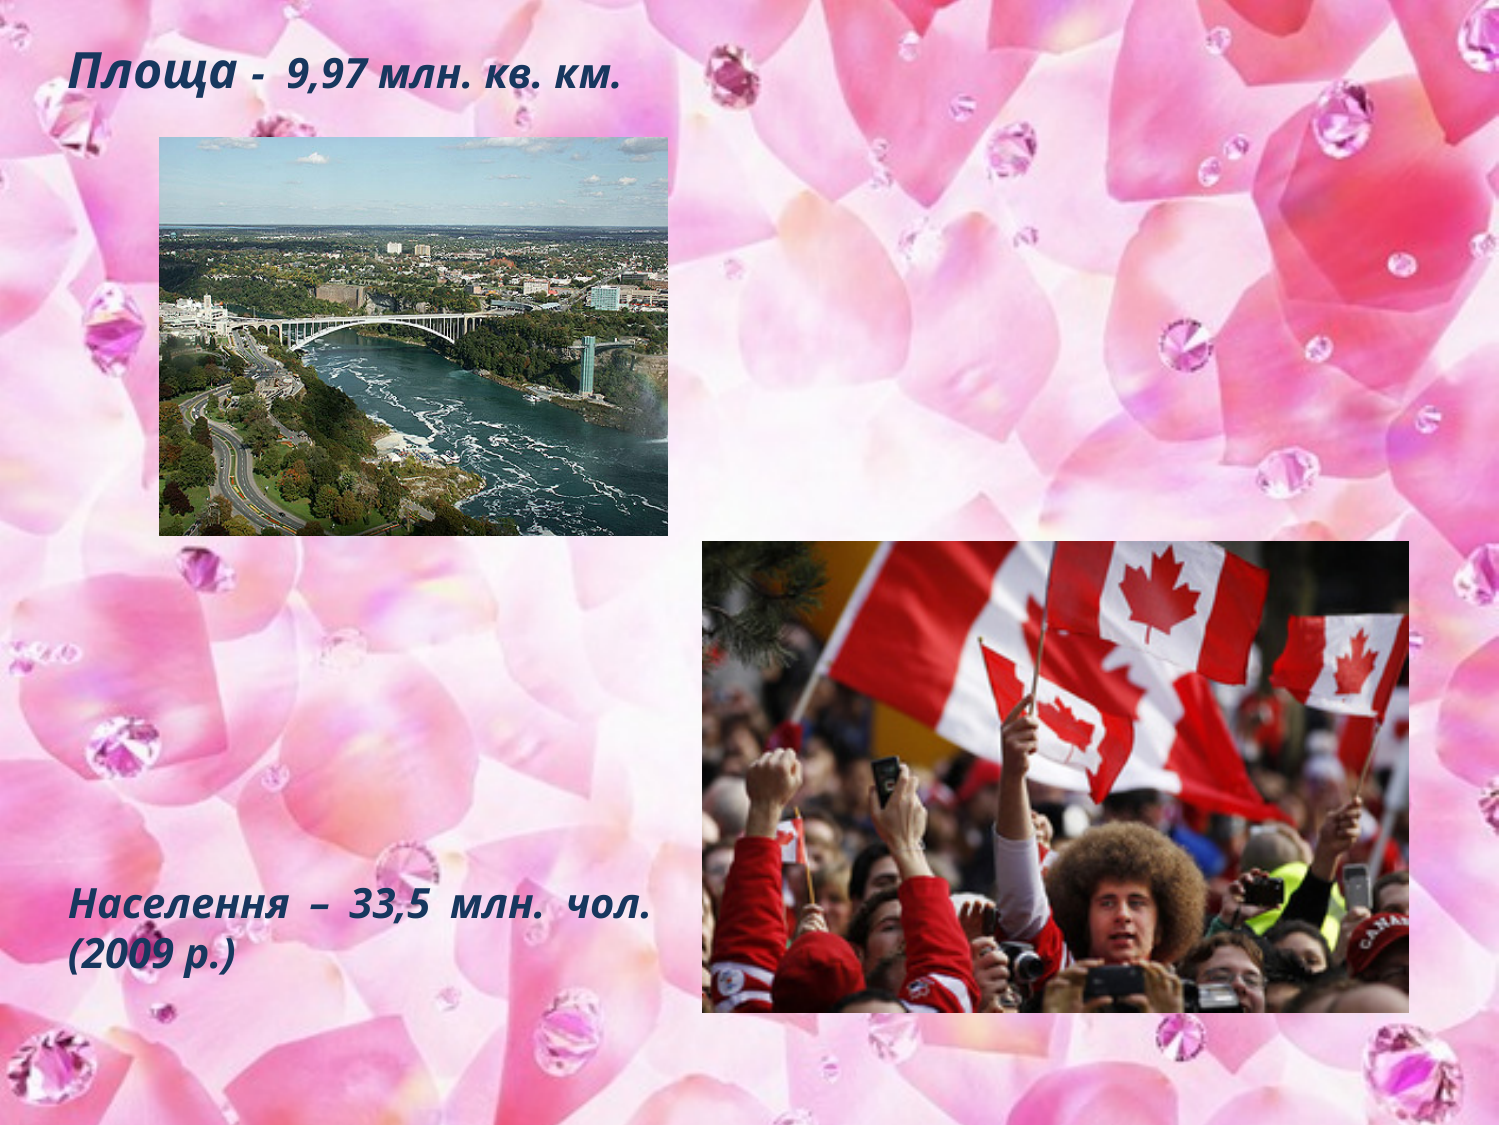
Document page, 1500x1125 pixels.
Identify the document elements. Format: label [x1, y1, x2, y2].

picture [159, 136, 668, 537]
list [0, 0, 1499, 1125]
picture [702, 541, 1409, 1013]
